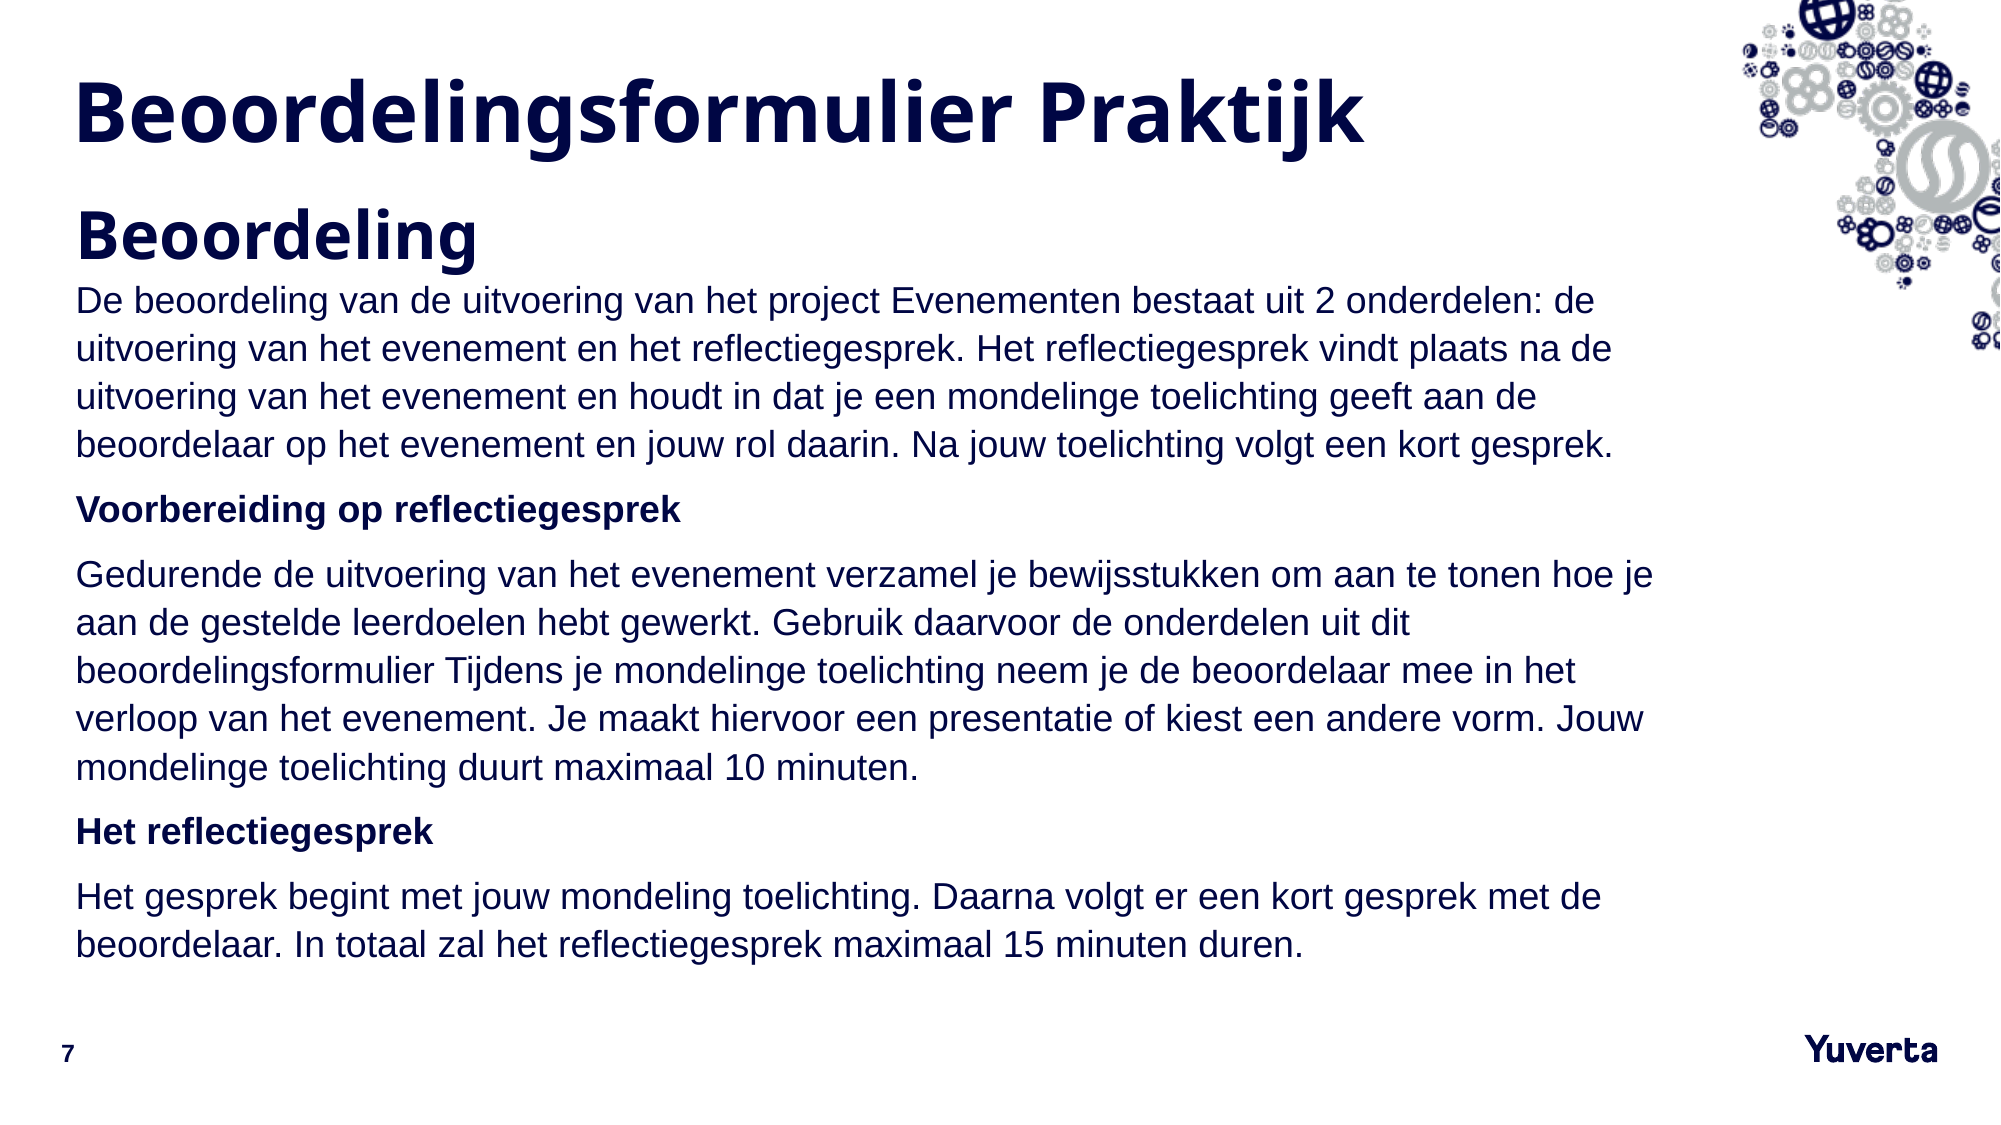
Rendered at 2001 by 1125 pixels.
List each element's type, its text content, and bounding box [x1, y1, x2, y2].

text_box Beoordeling De beoordeling van de uitvoering van het project Evenementen bestaat uit 2 onderdelen: de uitvoering van het evenement en het reflectiegesprek. Het reflectiegesprek vindt plaats na de uitvoering van het evenement en houdt in dat je een mondelinge toelichting geeft aan de beoordelaar op het evenement en jouw rol daarin. Na jouw toelichting volgt een kort gesprek. Voorbereiding op reflectiegesprek Gedurende de uitvoering van het evenement verzamel je bewijsstukken om aan te tonen hoe je aan de gestelde leerdoelen hebt gewerkt. Gebruik daarvoor de onderdelen uit dit beoordelingsformulier Tijdens je mondelinge toelichting neem je de beoordelaar mee in het verloop van het evenement. Je maakt hiervoor een presentatie of kiest een andere vorm. Jouw mondelinge toelichting duurt maximaal 10 minuten. Het reflectiegesprek Het gesprek begint met jouw mondeling toelichting. Daarna volgt er een kort gesprek met de beoordelaar. In totaal zal het reflectiegesprek maximaal 15 minuten duren. [60, 185, 1719, 973]
title Beoordelingsformulier Praktijk [72, 64, 1731, 255]
picture [0, 0, 2000, 1125]
slide_number 7 [60, 1037, 113, 1073]
